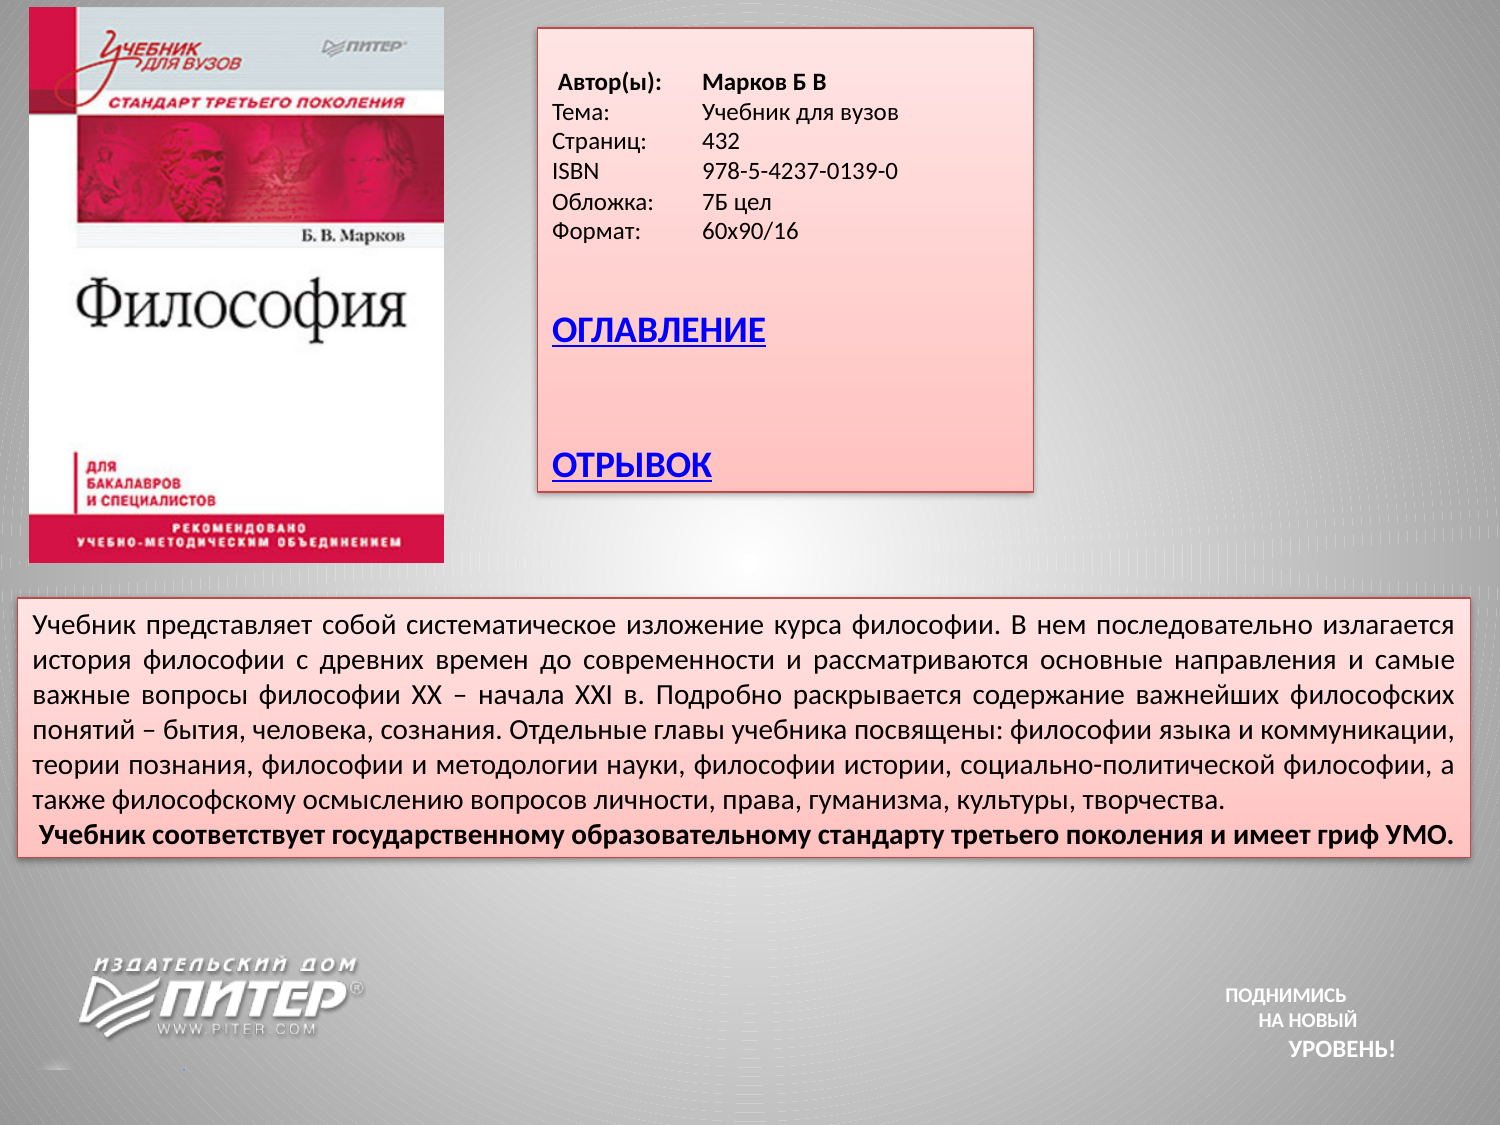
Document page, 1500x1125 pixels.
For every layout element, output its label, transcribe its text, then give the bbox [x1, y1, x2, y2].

picture [29, 920, 366, 1070]
picture [29, 7, 444, 563]
text_box ПОДНИМИСЬ НА НОВЫЙ УРОВЕНЬ! [1210, 974, 1430, 1070]
text_box Автор(ы): Марков Б В Тема: Учебник для вузов Страниц: 432 ISBN 978-5-4237-0139-0 Обложка: 7Б цел Формат: 60х90/16 ОГЛАВЛЕНИЕ ОТРЫВОК [537, 27, 1034, 493]
text_box Учебник представляет собой систематическое изложение курса философии. В нем последовательно излагается история философии с древних времен до современности и рассматриваются основные направления и самые важные вопросы философии XX – начала XXI в. Подробно раскрывается содержание важнейших философских понятий – бытия, человека, сознания. Отдельные главы учебника посвящены: философии языка и коммуникации, теории познания, философии и методологии науки, философии истории, социально-политической философии, а также философскому осмыслению вопросов личности, права, гуманизма, культуры, творчества. Учебник соответствует государственному образовательному стандарту третьего поколения и имеет гриф УМО. [17, 597, 1471, 858]
